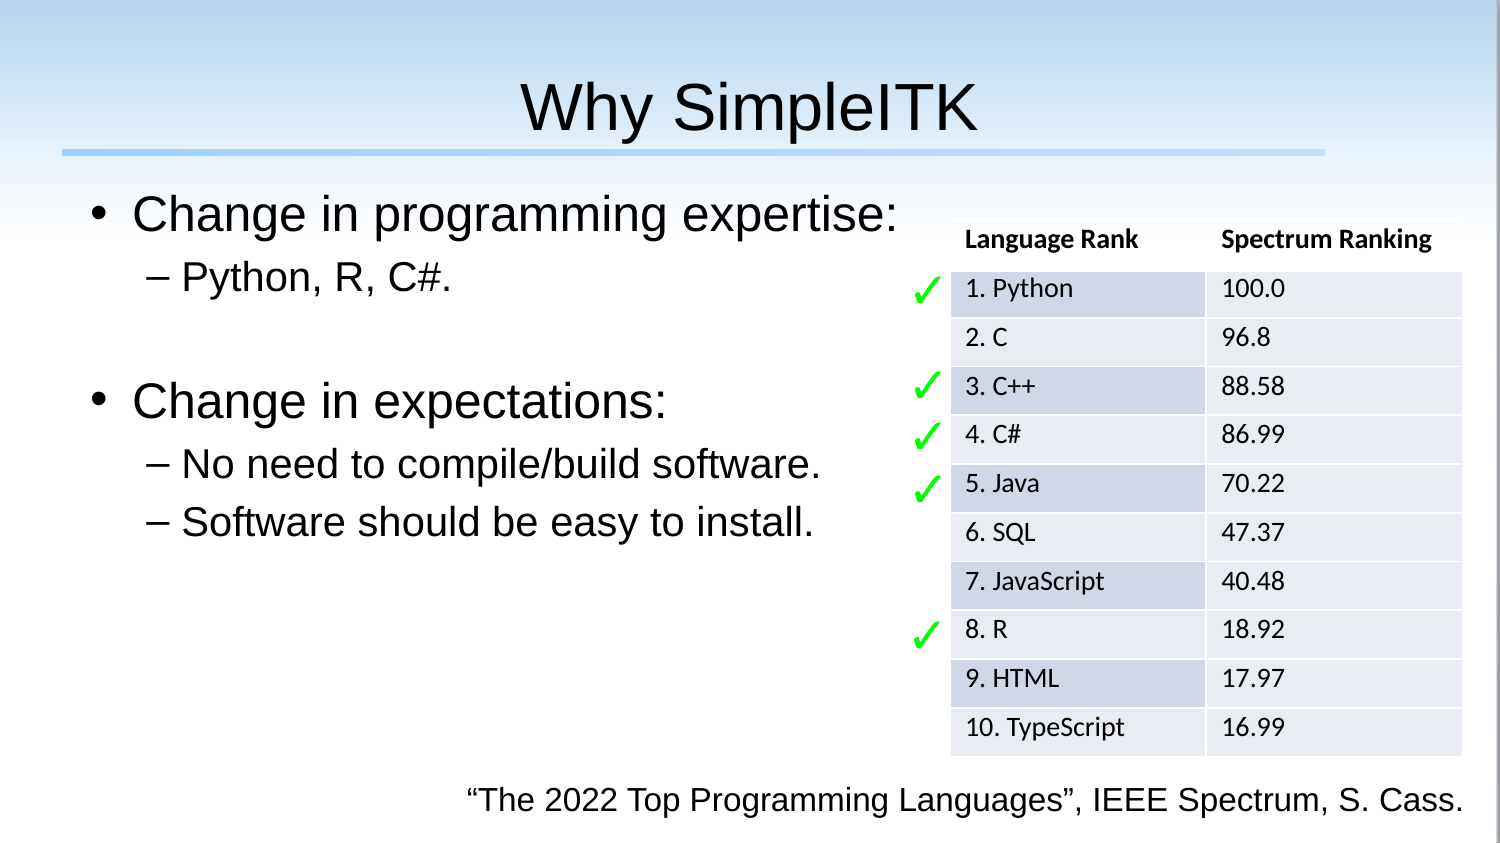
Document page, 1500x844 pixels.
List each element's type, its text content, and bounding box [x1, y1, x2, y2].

table_cell 2. C [951, 319, 1205, 366]
table_cell 6. SQL [951, 514, 1205, 561]
table_cell 47.37 [1207, 514, 1462, 561]
table_cell 9. HTML [951, 660, 1205, 707]
title Why SimpleITK [75, 33, 1425, 174]
list Change in programming expertise: Python, R, C#. Change in expectations: No need to compile/build software. Software should be easy to install. [75, 174, 1425, 732]
table_cell 70.22 [1207, 465, 1462, 512]
text_box ✓ [892, 251, 949, 327]
text_box ✓ [891, 596, 964, 671]
table_header Spectrum Ranking [1207, 221, 1462, 266]
table_header Language Rank [951, 221, 1205, 266]
table_cell 10. TypeScript [951, 709, 1205, 756]
table_cell 4. C# [951, 416, 1205, 463]
table_cell 100.0 [1207, 272, 1462, 317]
table_cell 16.99 [1207, 709, 1462, 756]
table_cell 5. Java [951, 465, 1205, 512]
text_box “The 2022 Top Programming Languages”, IEEE Spectrum, S. Cass. [442, 770, 1496, 826]
text_box ✓ [892, 421, 949, 450]
table_cell 1. Python [951, 272, 1205, 317]
table_cell 7. JavaScript [951, 562, 1205, 609]
text_box ✓ [892, 450, 949, 526]
table_cell 3. C++ [951, 367, 1205, 414]
picture [0, 0, 1500, 843]
table_cell 96.8 [1207, 319, 1462, 366]
table_cell 88.58 [1207, 367, 1462, 414]
table_cell 8. R [964, 611, 1205, 658]
table_cell 18.92 [1207, 611, 1462, 658]
table_cell 17.97 [1207, 660, 1462, 707]
table_cell 86.99 [1207, 416, 1462, 463]
text_box ✓ [892, 346, 949, 421]
table_cell 40.48 [1207, 562, 1462, 609]
